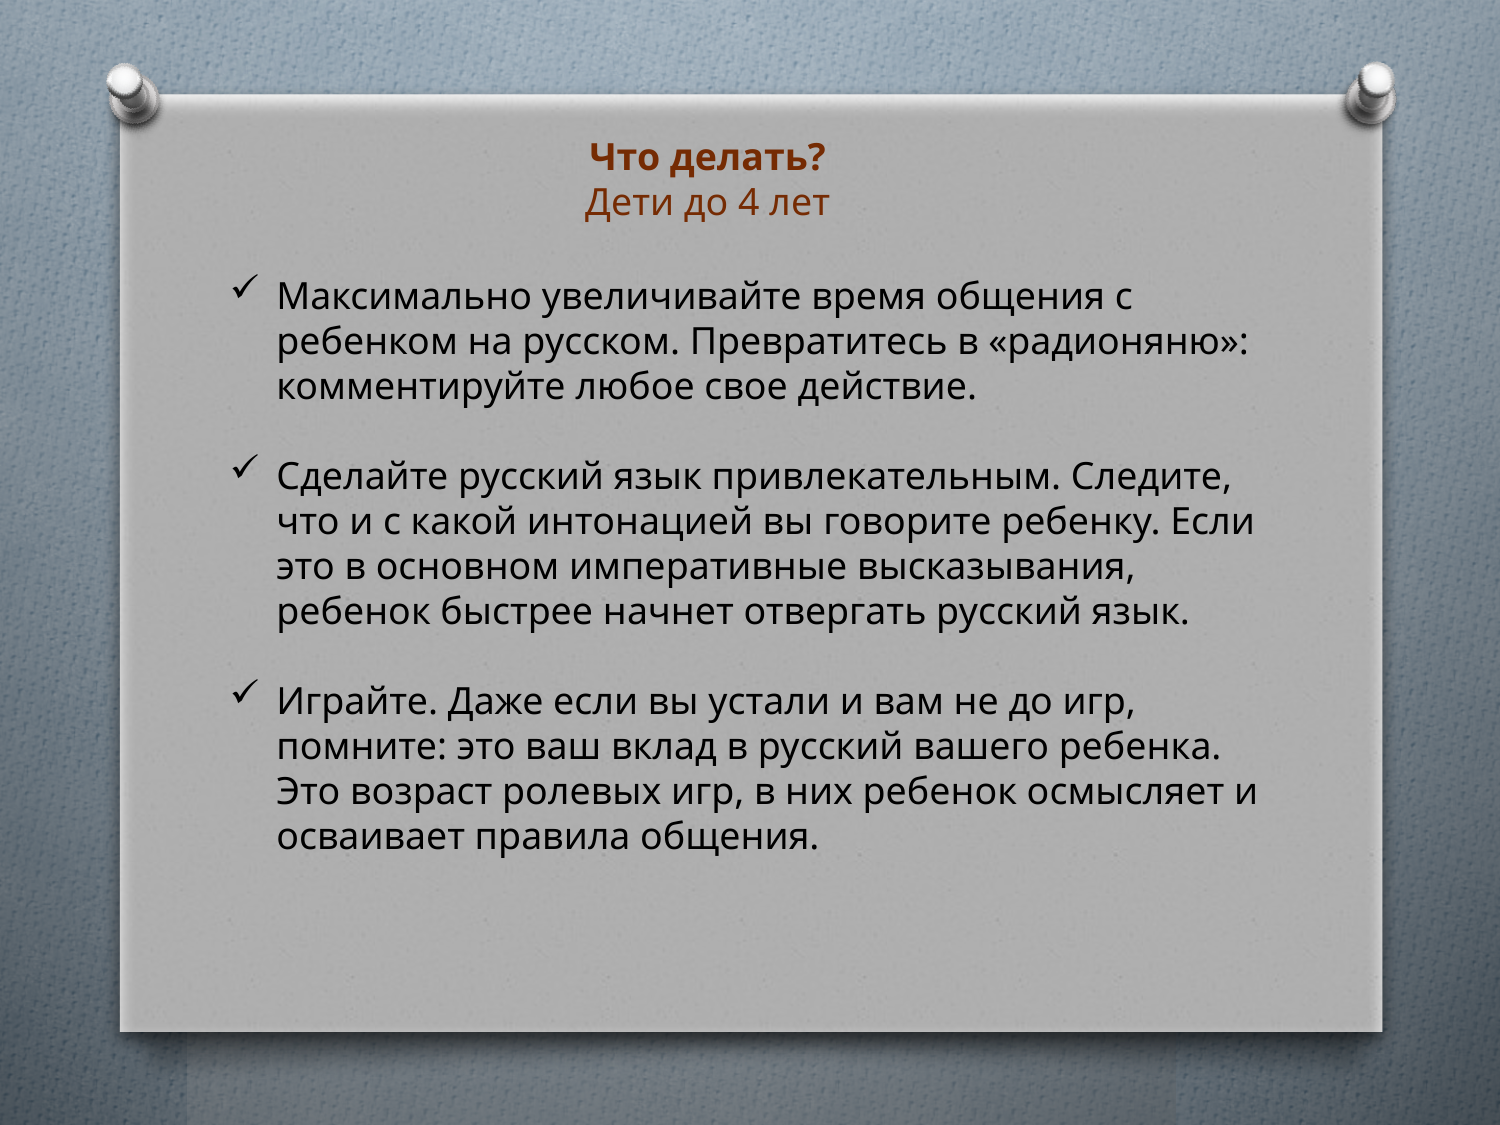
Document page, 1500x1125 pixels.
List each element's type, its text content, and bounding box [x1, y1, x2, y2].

picture [75, 29, 198, 153]
text_box Максимально увеличивайте время общения с ребенком на русском. Превратитесь в «радионяню»: комментируйте любое свое действие. Сделайте русский язык привлекательным. Следите, что и с какой интонацией вы говорите ребенку. Если это в основном императивные высказывания, ребенок быстрее начнет отвергать русский язык. Играйте. Даже если вы устали и вам не до игр, помните: это ваш вклад в русский вашего ребенка. Это возраст ролевых игр, в них ребенок осмысляет и осваивает правила общения. [214, 264, 1311, 865]
text_box Что делать? Дети до 4 лет [570, 125, 845, 231]
picture [1317, 35, 1439, 156]
